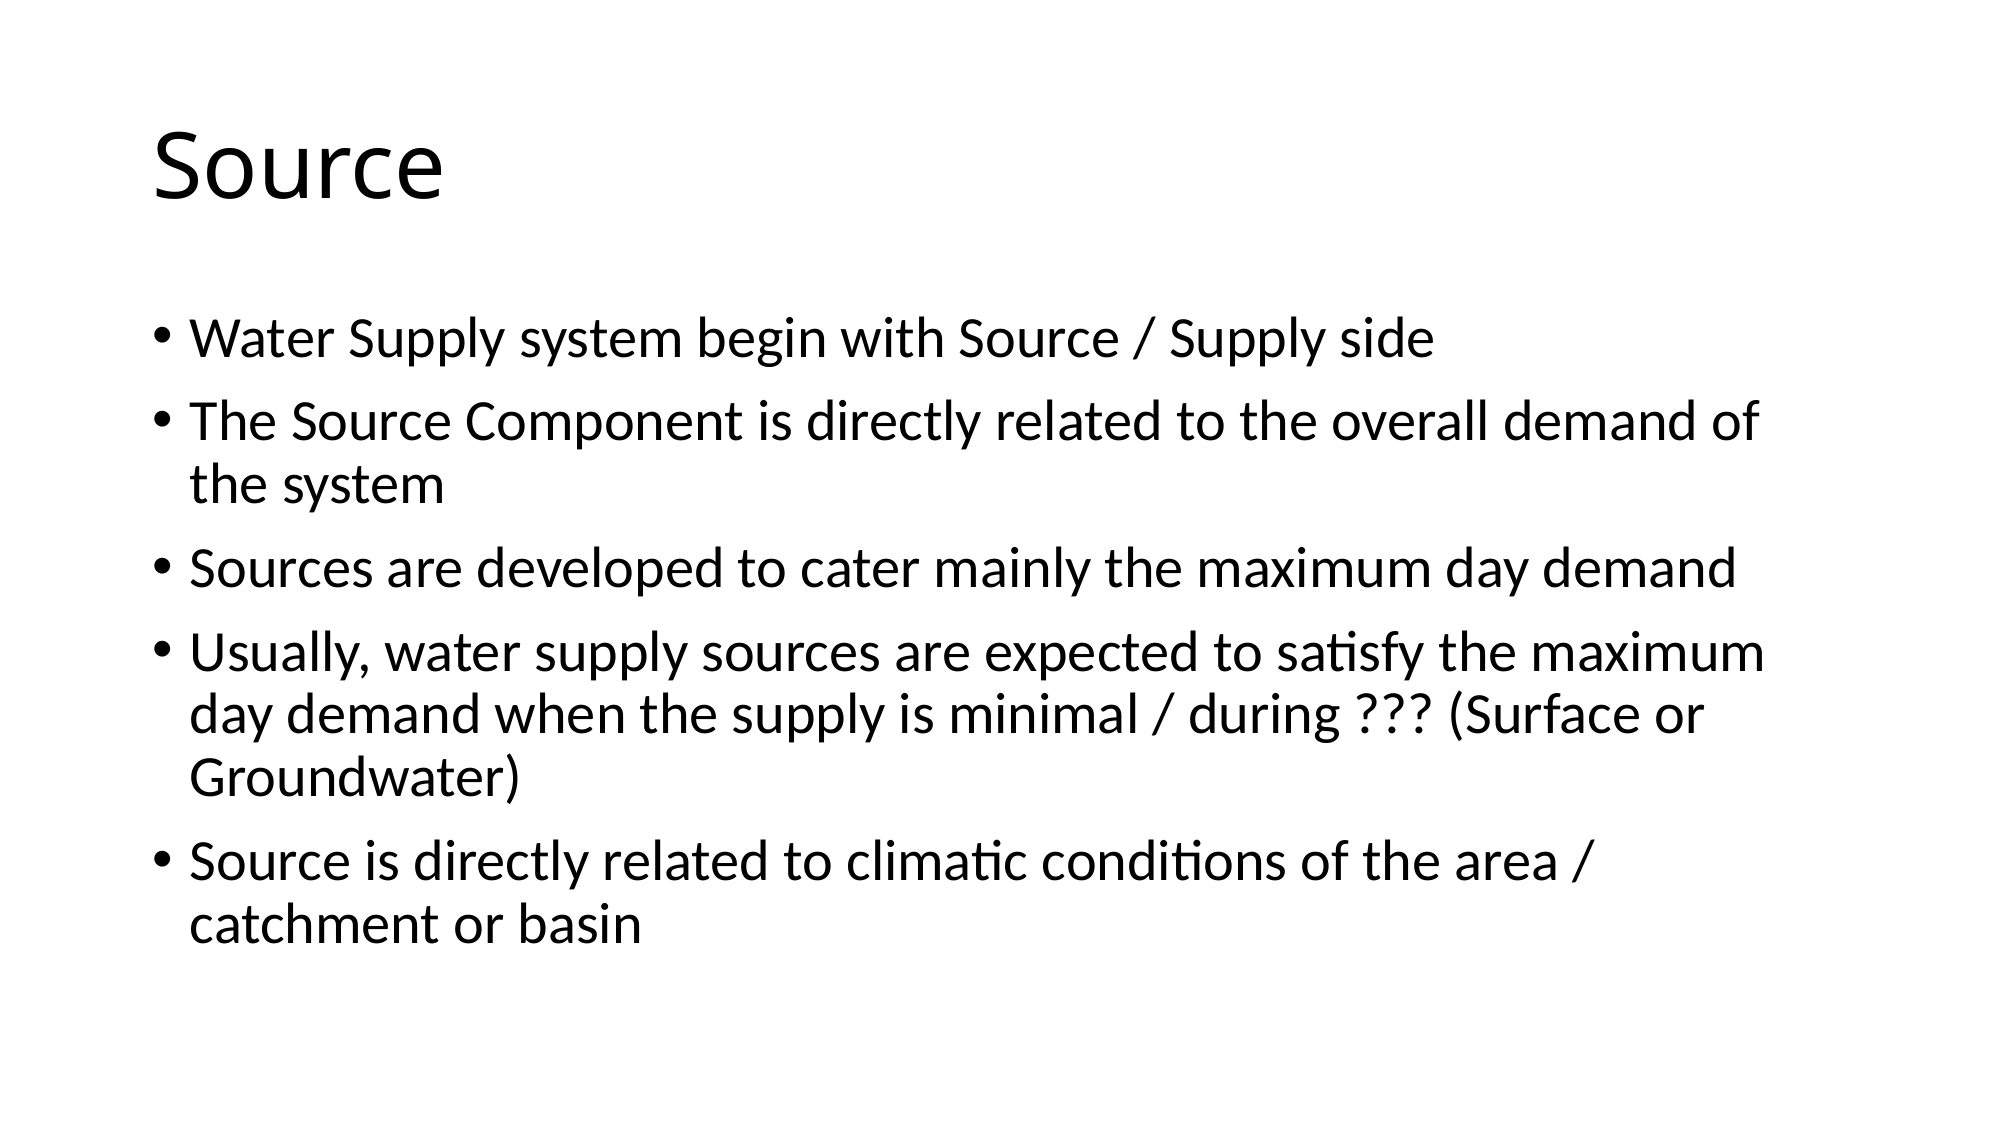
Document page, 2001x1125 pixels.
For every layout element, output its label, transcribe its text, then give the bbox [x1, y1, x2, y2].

list Water Supply system begin with Source / Supply side The Source Component is directly related to the overall demand of the system Sources are developed to cater mainly the maximum day demand Usually, water supply sources are expected to satisfy the maximum day demand when the supply is minimal / during ??? (Surface or Groundwater) Source is directly related to climatic conditions of the area / catchment or basin [137, 299, 1863, 1014]
title Source [137, 59, 1863, 278]
